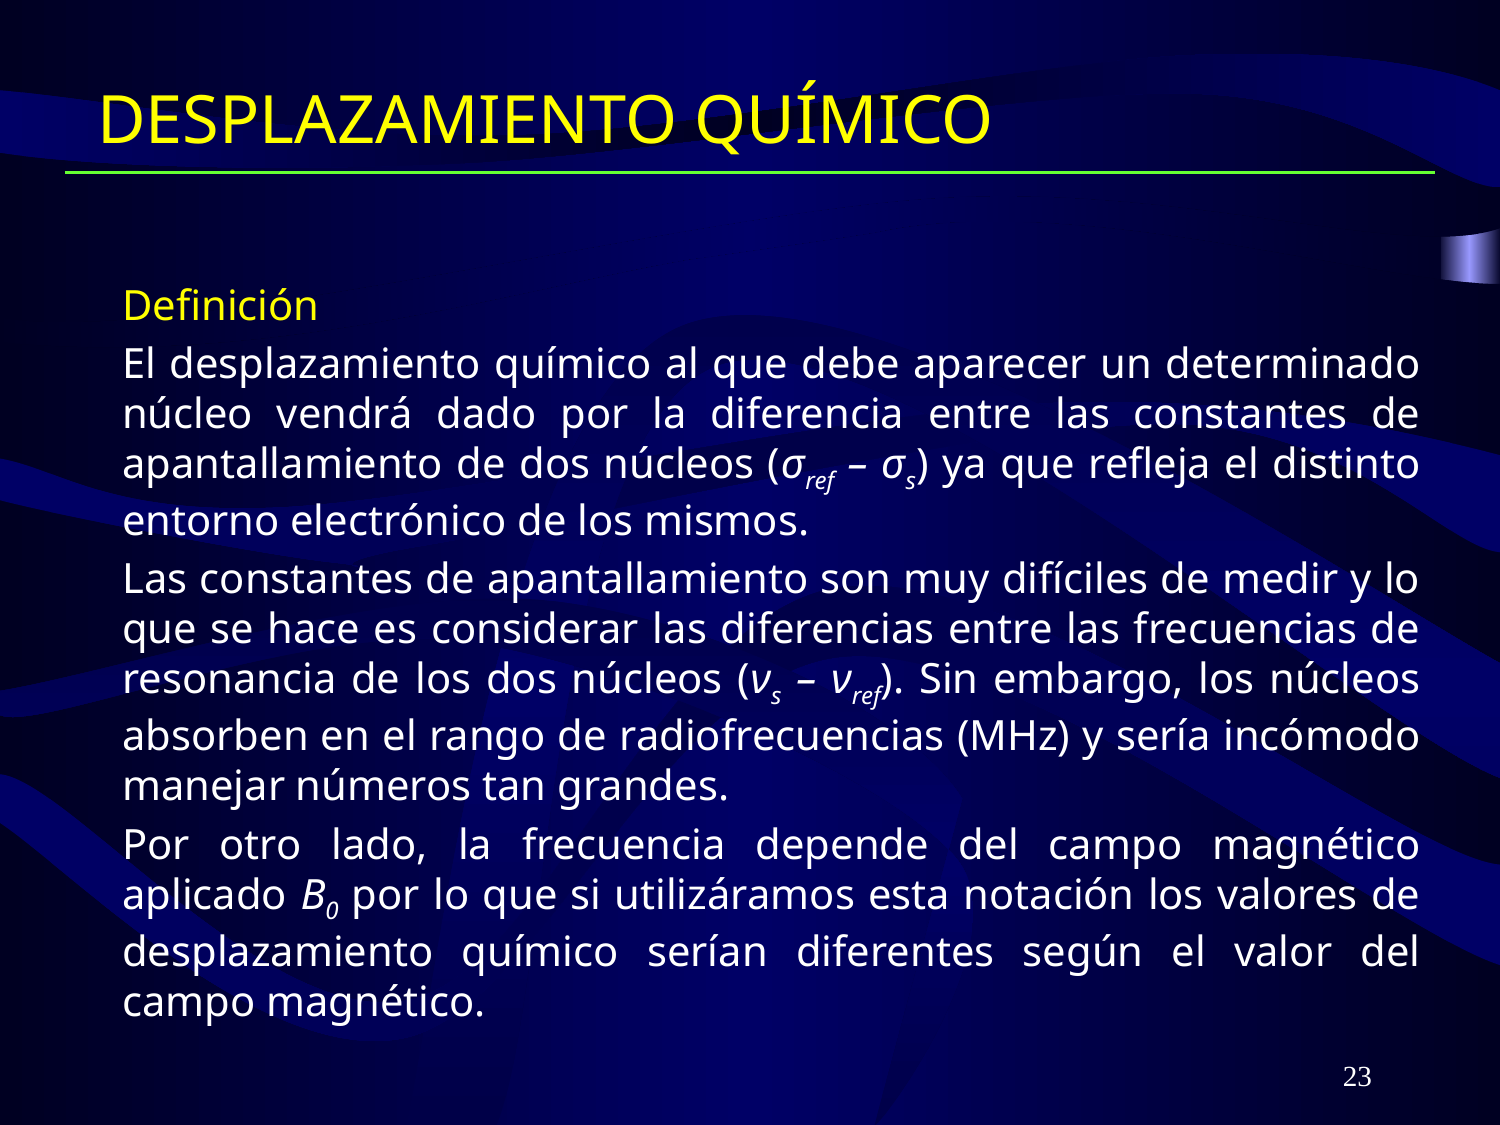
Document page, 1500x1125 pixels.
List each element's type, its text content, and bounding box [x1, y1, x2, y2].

list [81, 245, 1412, 1009]
text_box Definición El desplazamiento químico al que debe aparecer un determinado núcleo vendrá dado por la diferencia entre las constantes de apantallamiento de dos núcleos (σref – σs) ya que refleja el distinto entorno electrónico de los mismos. Las constantes de apantallamiento son muy difíciles de medir y lo que se hace es considerar las diferencias entre las frecuencias de resonancia de los dos núcleos (νs – νref). Sin embargo, los núcleos absorben en el rango de radiofrecuencias (MHz) y sería incómodo manejar números tan grandes. Por otro lado, la frecuencia depende del campo magnético aplicado B0 por lo que si utilizáramos esta notación los valores de desplazamiento químico serían diferentes según el valor del campo magnético. [107, 271, 1436, 1033]
title DESPLAZAMIENTO QUÍMICO [81, 23, 1466, 212]
slide_number 23 [1074, 1033, 1388, 1101]
